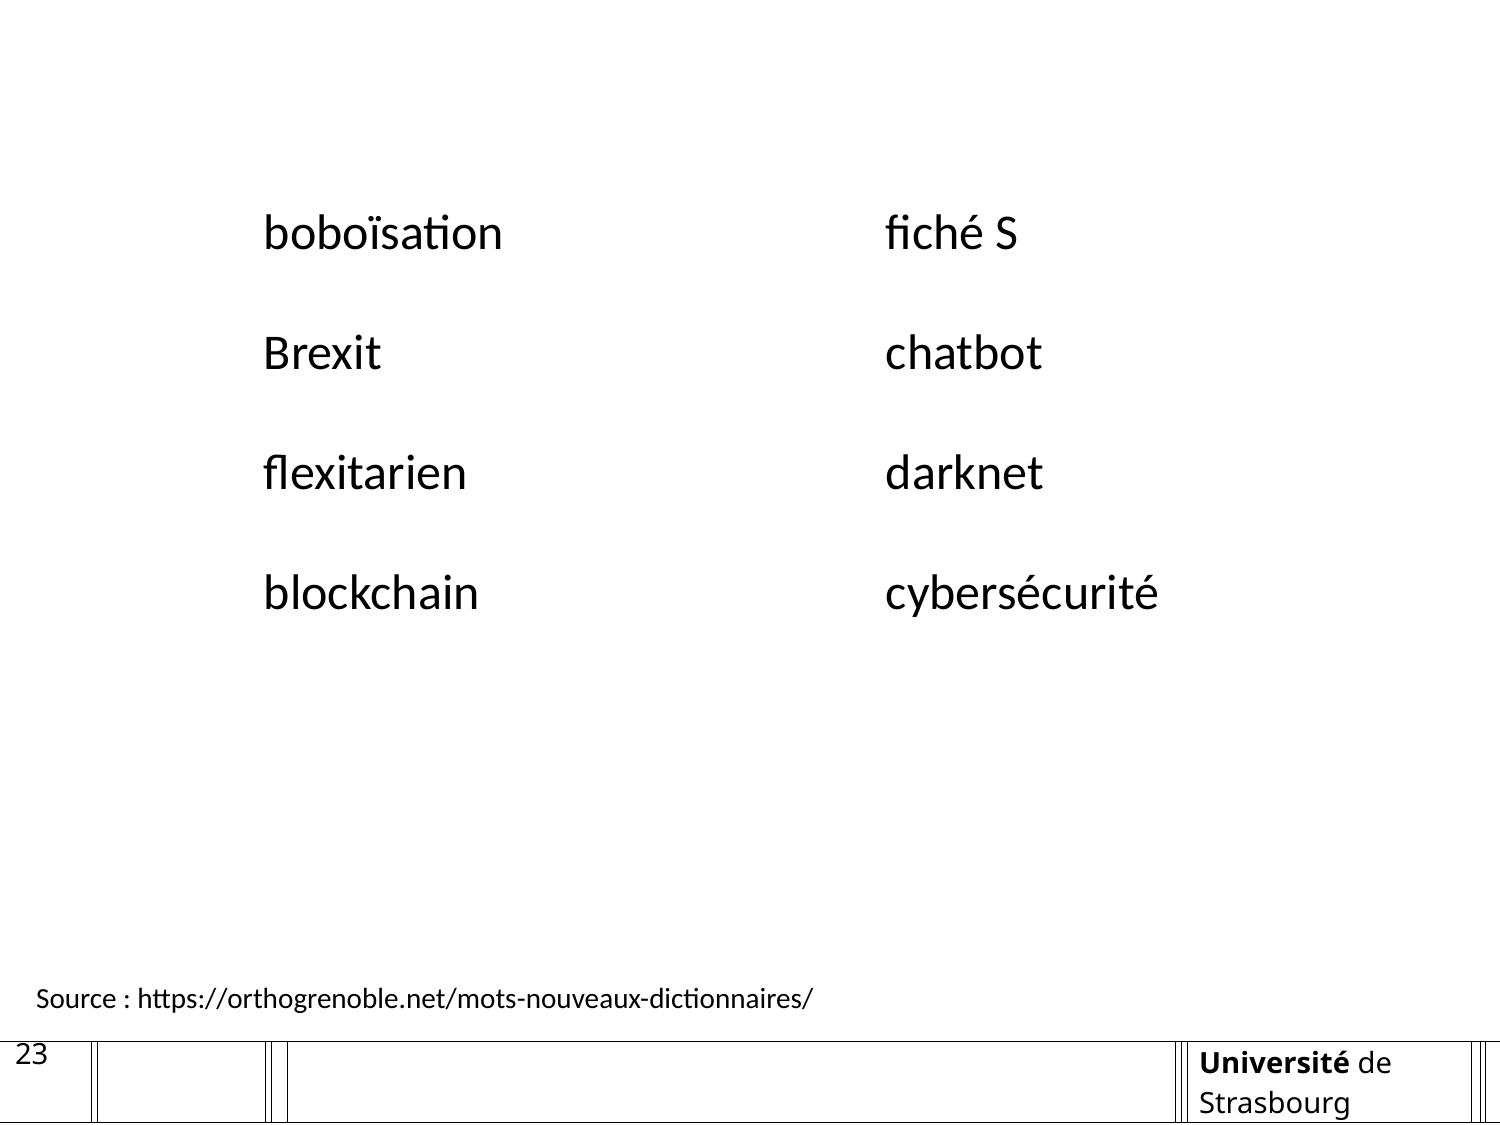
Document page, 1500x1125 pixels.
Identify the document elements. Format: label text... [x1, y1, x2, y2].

text_box boboïsation Brexit flexitarien blockchain [249, 192, 845, 837]
text_box fiché S chatbot darknet cybersécurité [871, 192, 1466, 837]
slide_number 23 [0, 1032, 92, 1078]
text_box Source : https://orthogrenoble.net/mots-nouveaux-dictionnaires/ [21, 971, 836, 1022]
